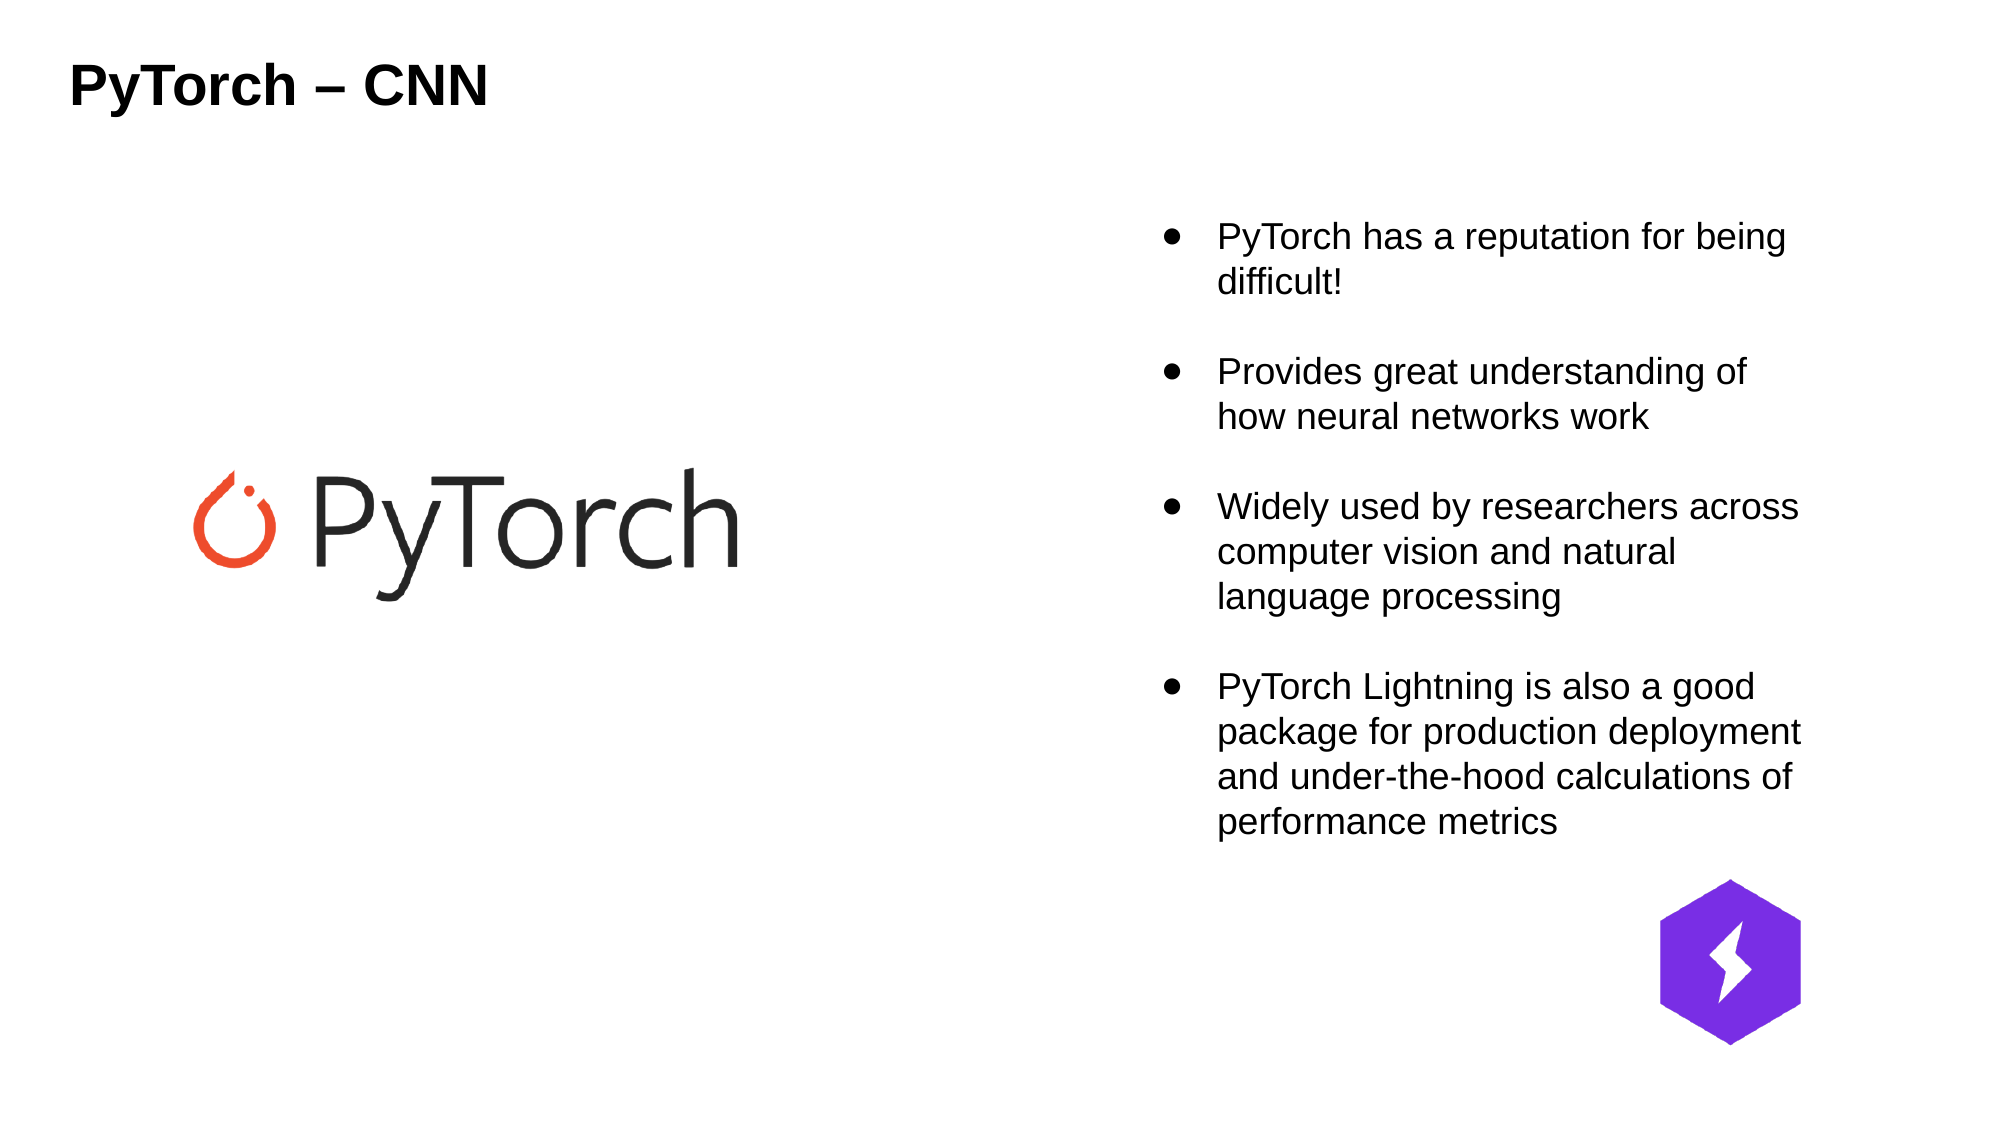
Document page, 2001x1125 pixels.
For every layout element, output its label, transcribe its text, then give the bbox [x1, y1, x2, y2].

text_box PyTorch – CNN [54, 39, 1148, 125]
picture [1596, 828, 1865, 1096]
picture [191, 467, 738, 603]
text_box PyTorch has a reputation for being difficult! Provides great understanding of how neural networks work Widely used by researchers across computer vision and natural language processing PyTorch Lightning is also a good package for production deployment and under-the-hood calculations of performance metrics [1127, 204, 1831, 850]
